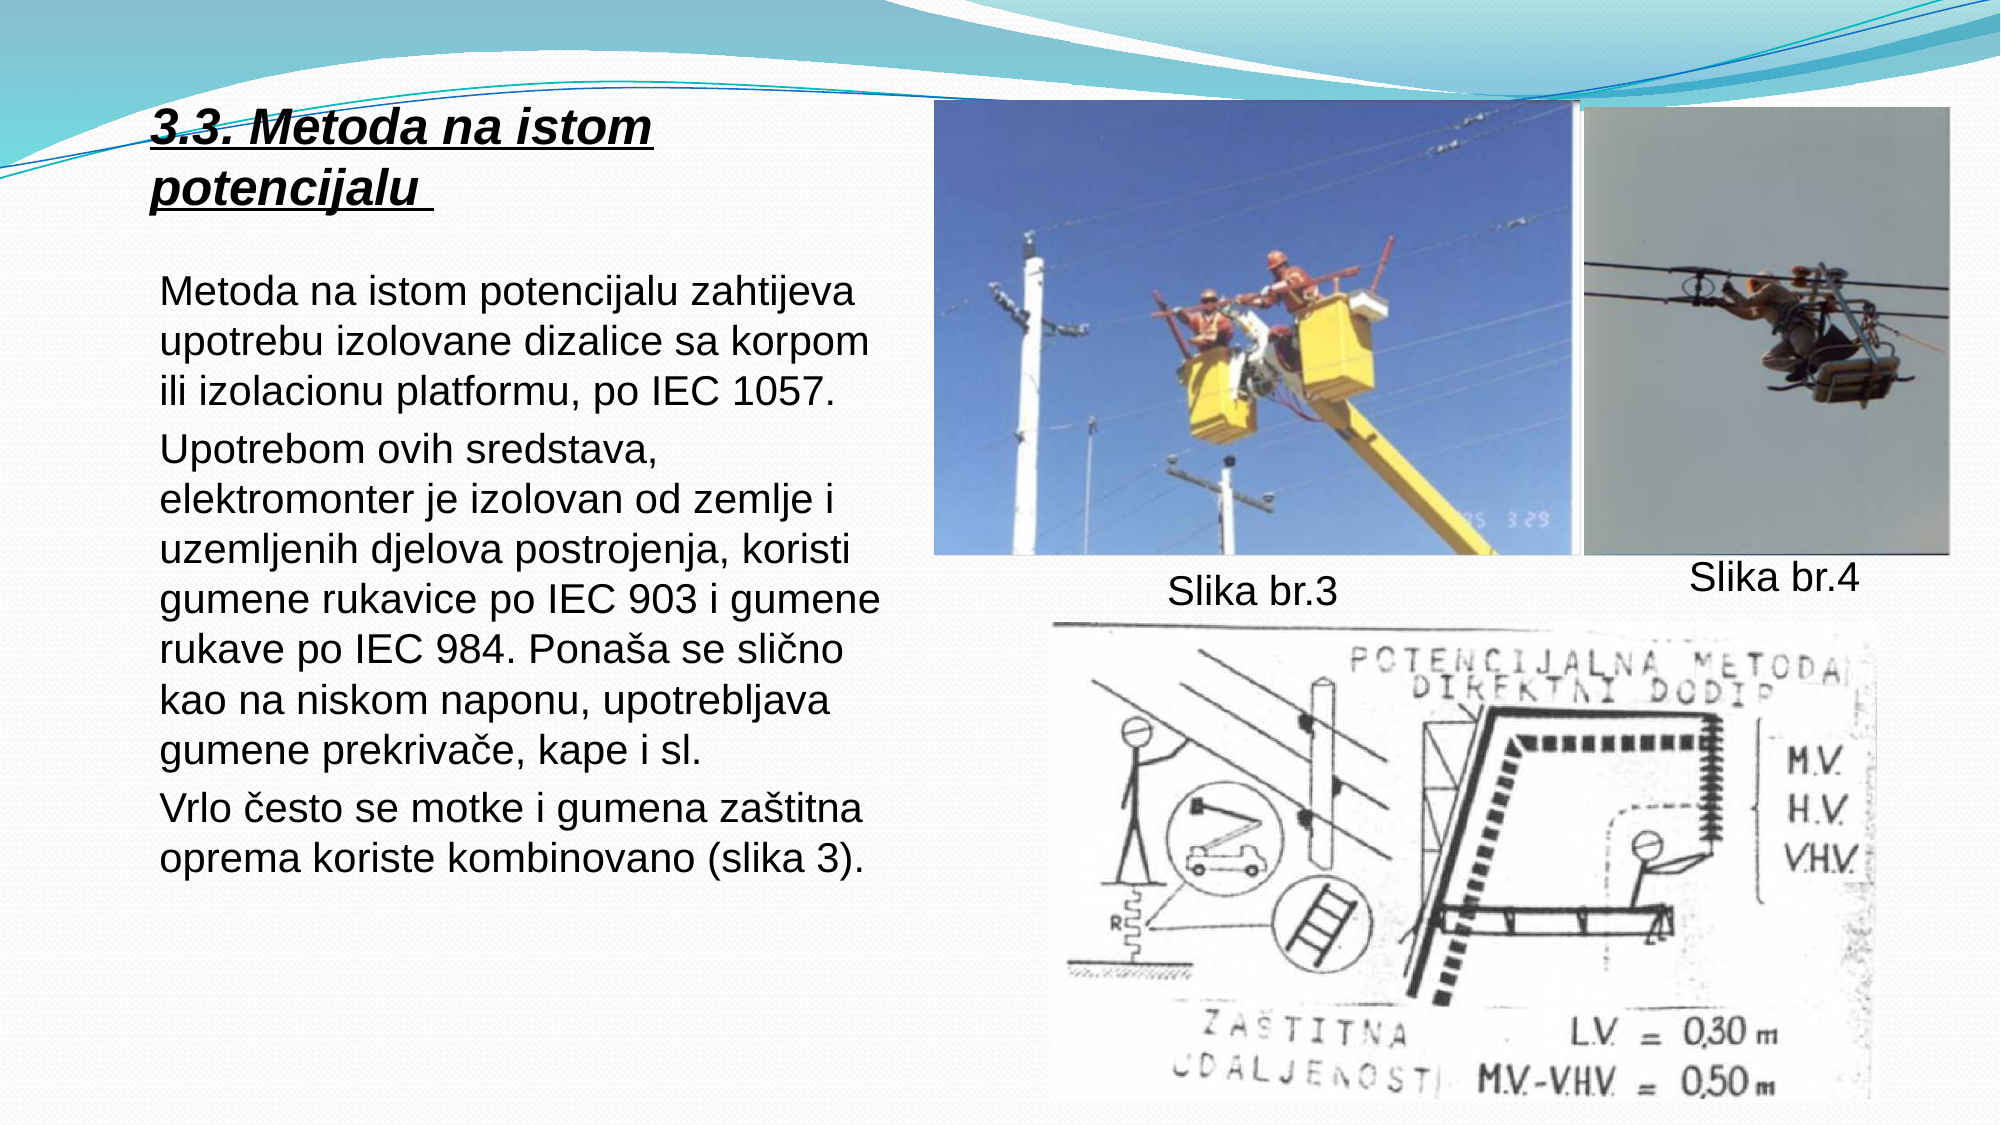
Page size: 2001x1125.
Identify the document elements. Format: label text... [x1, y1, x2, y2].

picture [1584, 107, 1952, 557]
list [933, 100, 1582, 557]
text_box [1577, 110, 1582, 557]
picture [1049, 621, 1877, 1100]
text_box Slika br.4 [1674, 568, 1876, 607]
title 3.3. Metoda na istom potencijalu [150, 84, 750, 275]
list Metoda na istom potencijalu zahtijeva upotrebu izolovane dizalice sa korpom ili izolacionu platformu, po IEC 1057. Upotrebom ovih sredstava, elektromonter je izolovan od zemlje i uzemljenih djelova postrojenja, koristi gumene rukavice po IEC 903 i gumene rukave po IEC 984. Ponaša se slično kao na niskom naponu, upotrebljava gumene prekrivače, kape i sl. Vrlo često se motke i gumena zaštitna oprema koriste kombinovano (slika 3). [156, 256, 905, 1026]
text_box Slika br.3 [1152, 569, 1354, 621]
